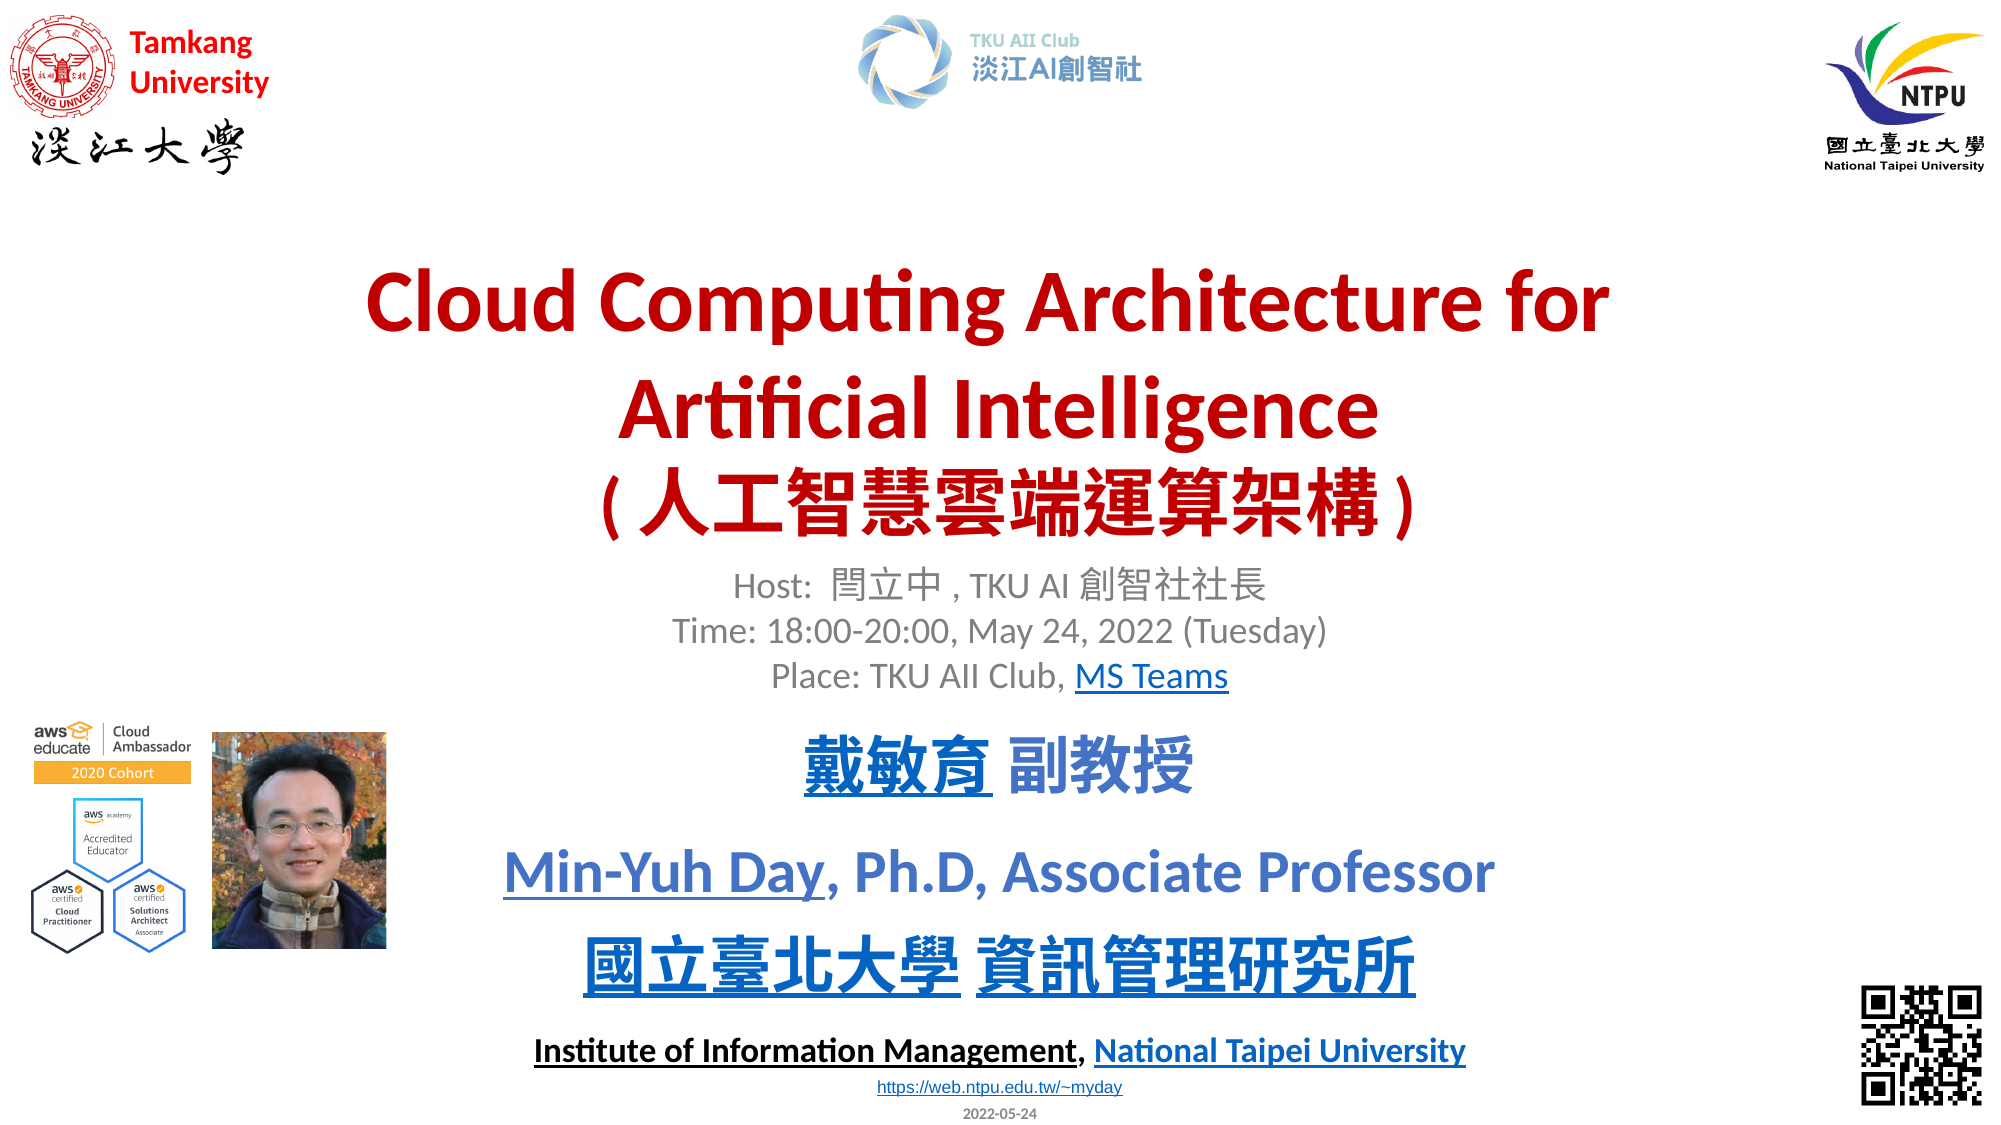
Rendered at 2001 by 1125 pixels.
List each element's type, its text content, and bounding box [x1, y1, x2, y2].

slide_number 1 [1829, 1063, 1995, 1120]
picture [34, 721, 191, 792]
picture [212, 732, 387, 949]
text_box Tamkang University [114, 13, 304, 108]
text_box Host: 閆立中, TKU AI創智社社長 Time: 18:00-20:00, May 24, 2022 (Tuesday) Place: TKU AII Club, MS Teams [182, 553, 1818, 704]
subtitle 戴敏育 副教授 Min-Yuh Day, Ph.D, Associate Professor 國立臺北大學 資訊管理研究所 Institute of Information Management, National Taipei University https://web.ntpu.edu.tw/~myday 2022-05-24 [369, 699, 1631, 1125]
picture [1825, 22, 1984, 125]
picture [1856, 980, 1987, 1111]
picture [10, 15, 244, 175]
title Cloud Computing Architecture for Artificial Intelligence (人工智慧雲端運算架構) [72, 230, 1928, 553]
picture [853, 10, 1147, 113]
picture [1825, 132, 1984, 172]
picture [24, 798, 191, 954]
